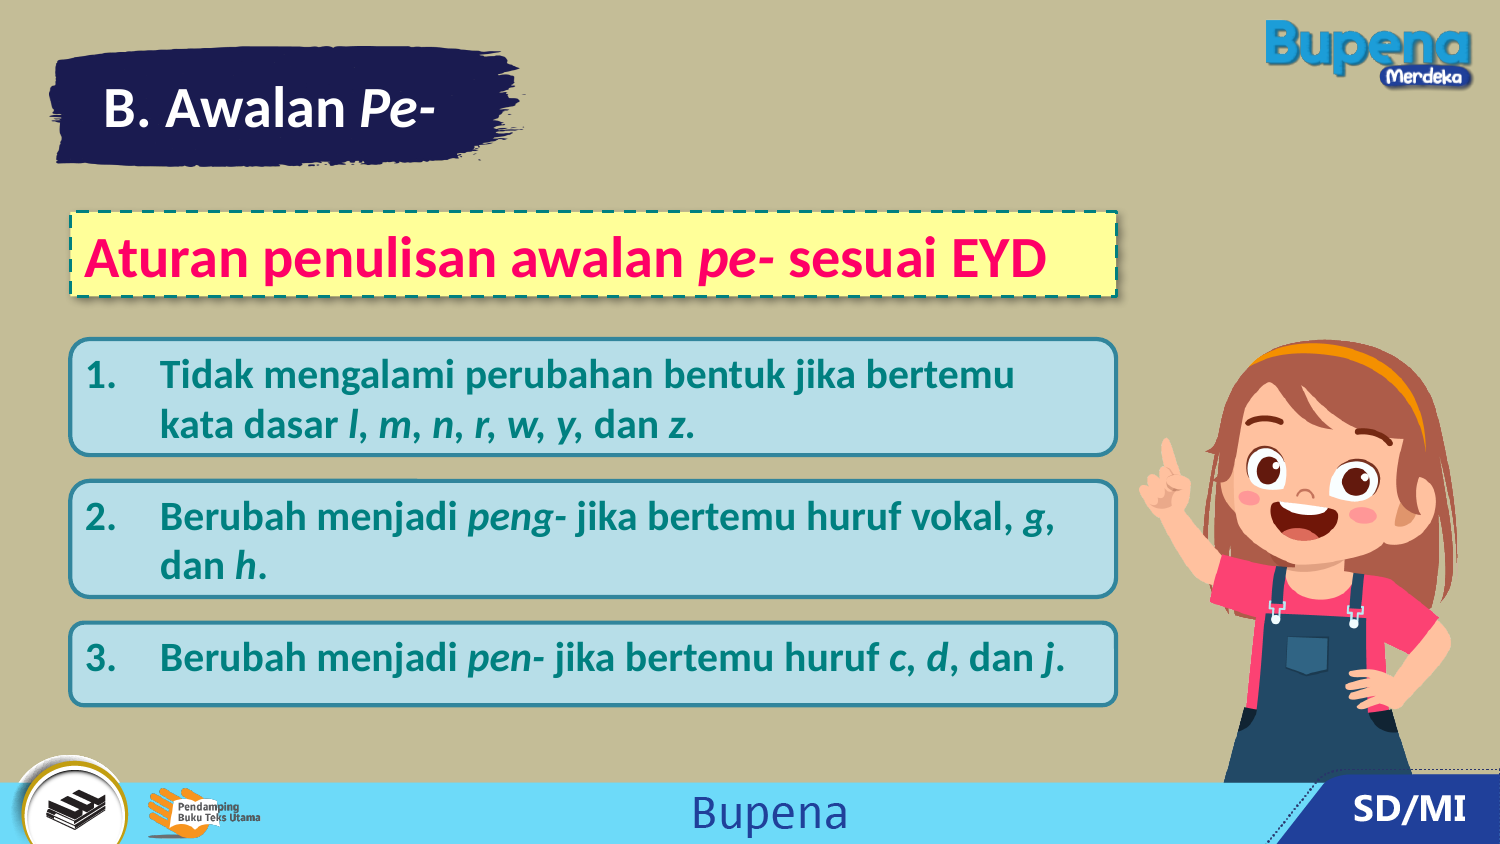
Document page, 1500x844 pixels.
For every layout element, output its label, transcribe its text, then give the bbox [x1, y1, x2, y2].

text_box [70, 338, 1117, 456]
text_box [70, 622, 1117, 706]
picture [1250, 15, 1500, 97]
picture [0, 338, 1500, 844]
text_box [48, 46, 526, 167]
text_box Aturan penulisan awalan pe- sesuai EYD [70, 211, 1117, 297]
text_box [70, 480, 1117, 598]
